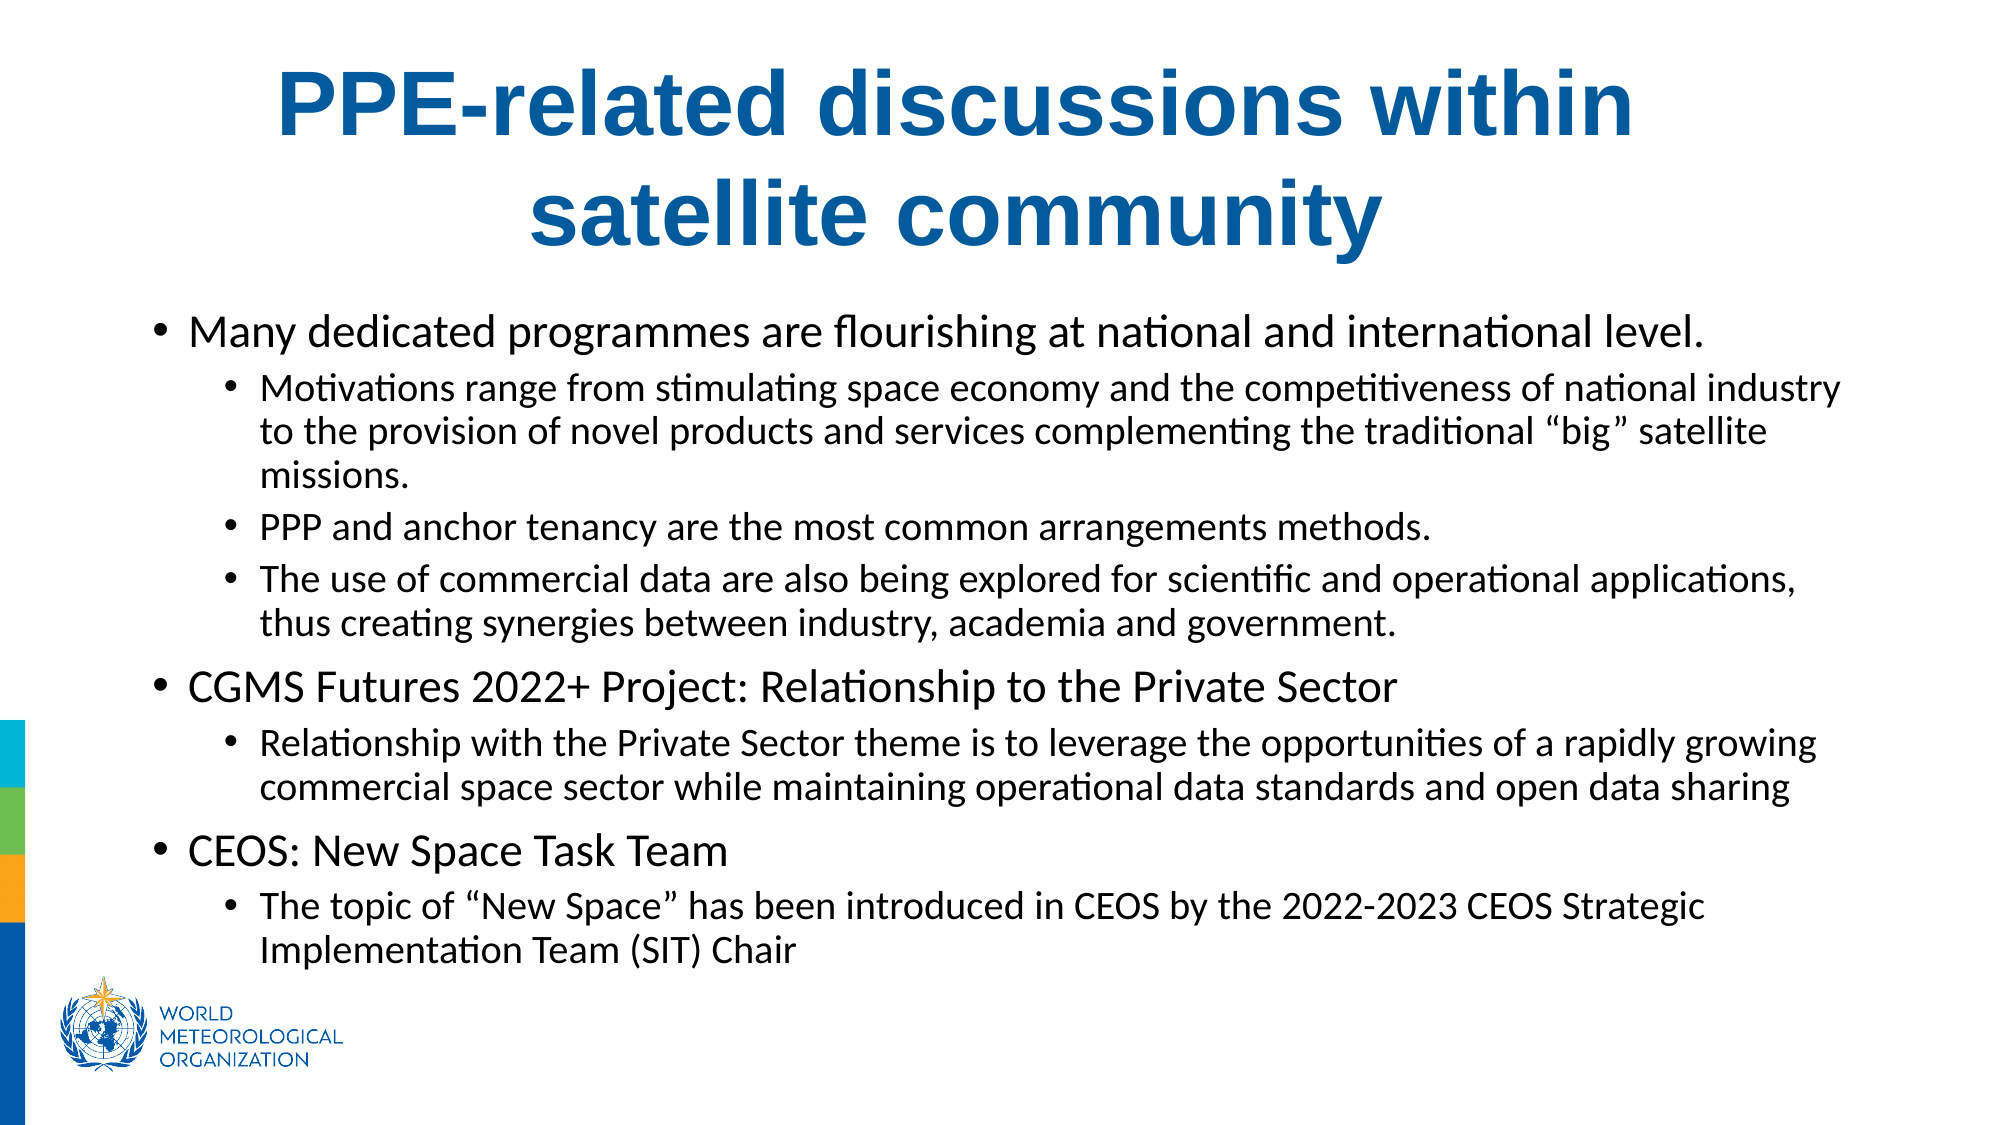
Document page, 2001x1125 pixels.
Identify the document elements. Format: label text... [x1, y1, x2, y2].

picture [0, 0, 2001, 1125]
text_box PPE-related discussions within satellite community [184, 44, 1730, 265]
list Many dedicated programmes are flourishing at national and international level. Motivations range from stimulating space economy and the competitiveness of national industry to the provision of novel products and services complementing the traditional “big” satellite missions. PPP and anchor tenancy are the most common arrangements methods. The use of commercial data are also being explored for scientific and operational applications, thus creating synergies between industry, academia and government. CGMS Futures 2022+ Project: Relationship to the Private Sector Relationship with the Private Sector theme is to leverage the opportunities of a rapidly growing commercial space sector while maintaining operational data standards and open data sharing CEOS: New Space Task Team The topic of “New Space” has been introduced in CEOS by the 2022-2023 CEOS Strategic Implementation Team (SIT) Chair [137, 299, 1863, 1014]
